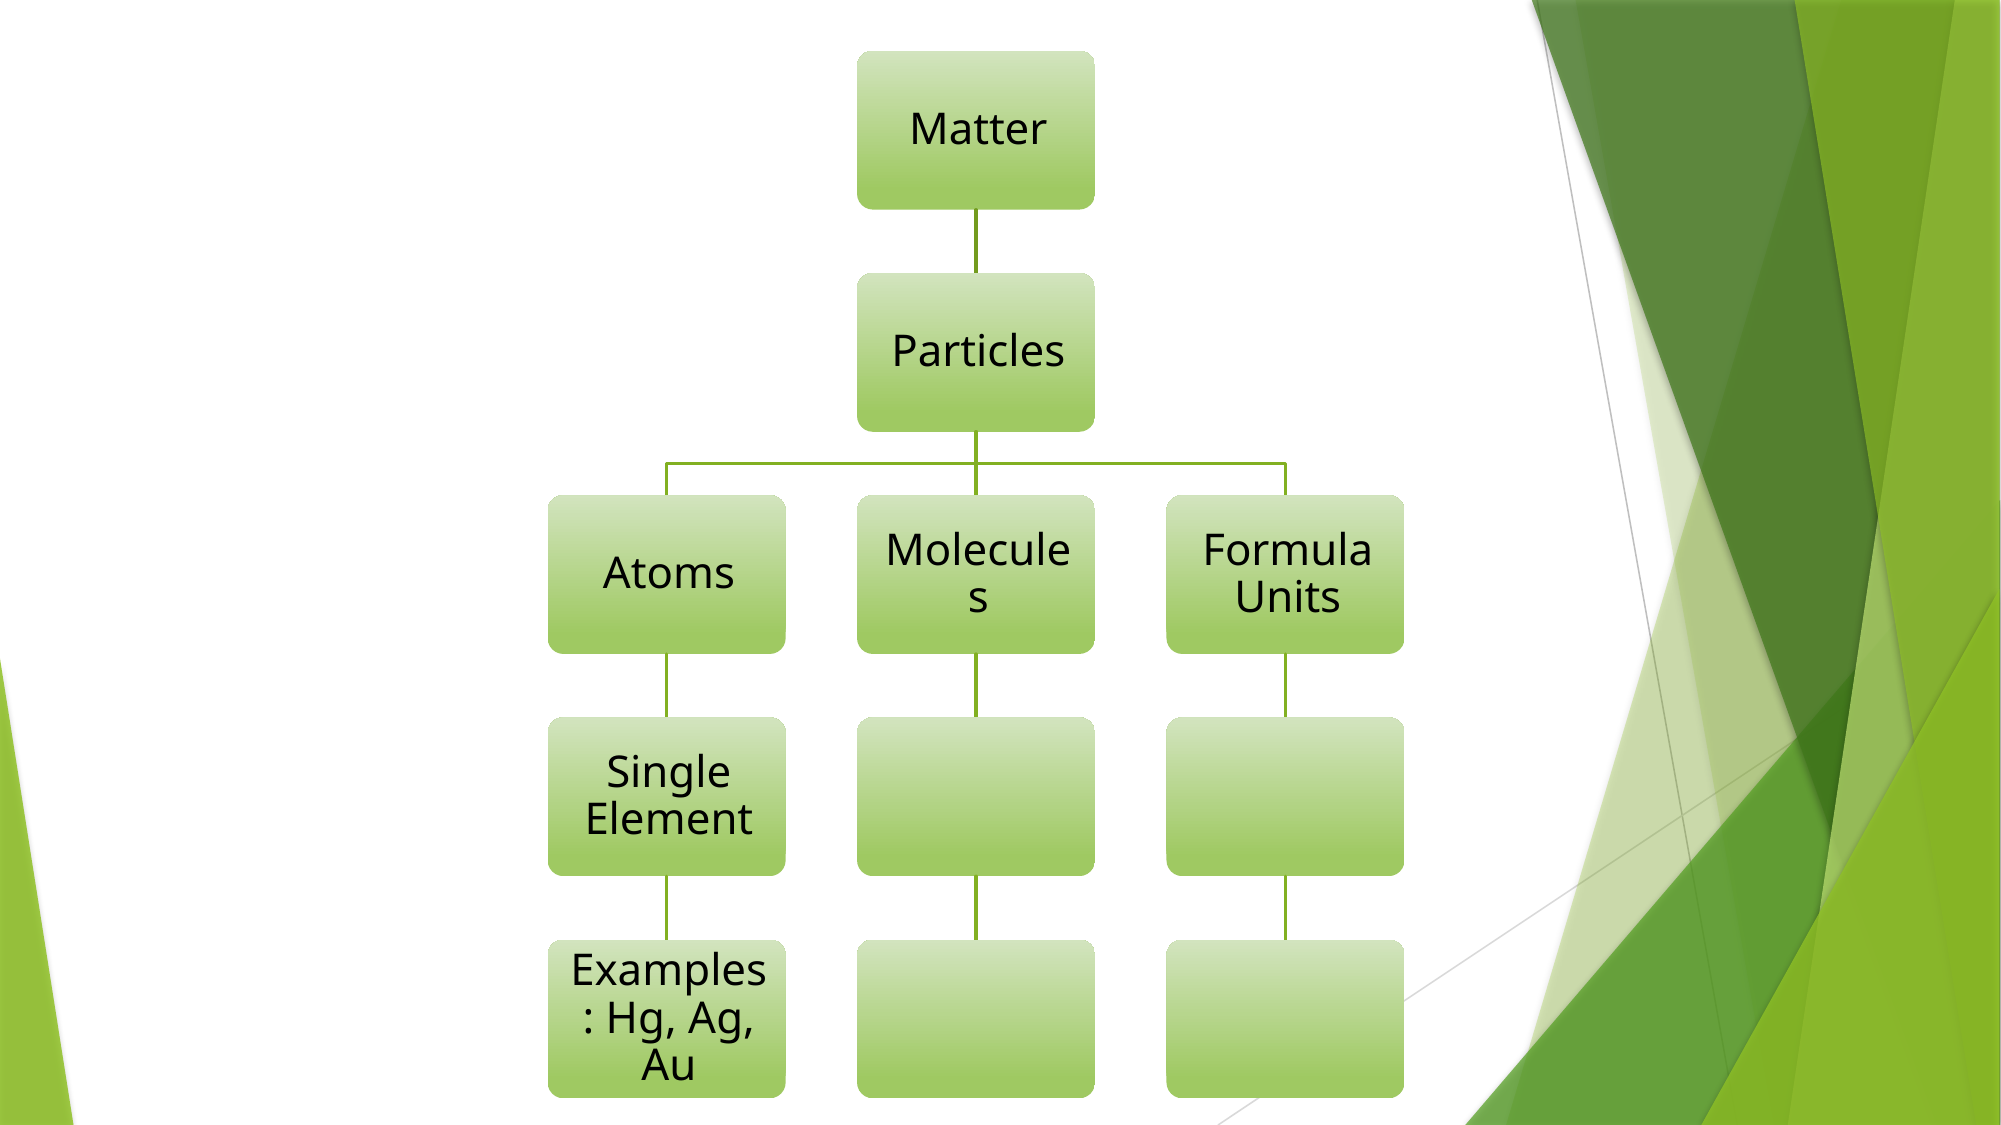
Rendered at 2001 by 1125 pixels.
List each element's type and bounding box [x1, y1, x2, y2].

list [21, 50, 1931, 1100]
